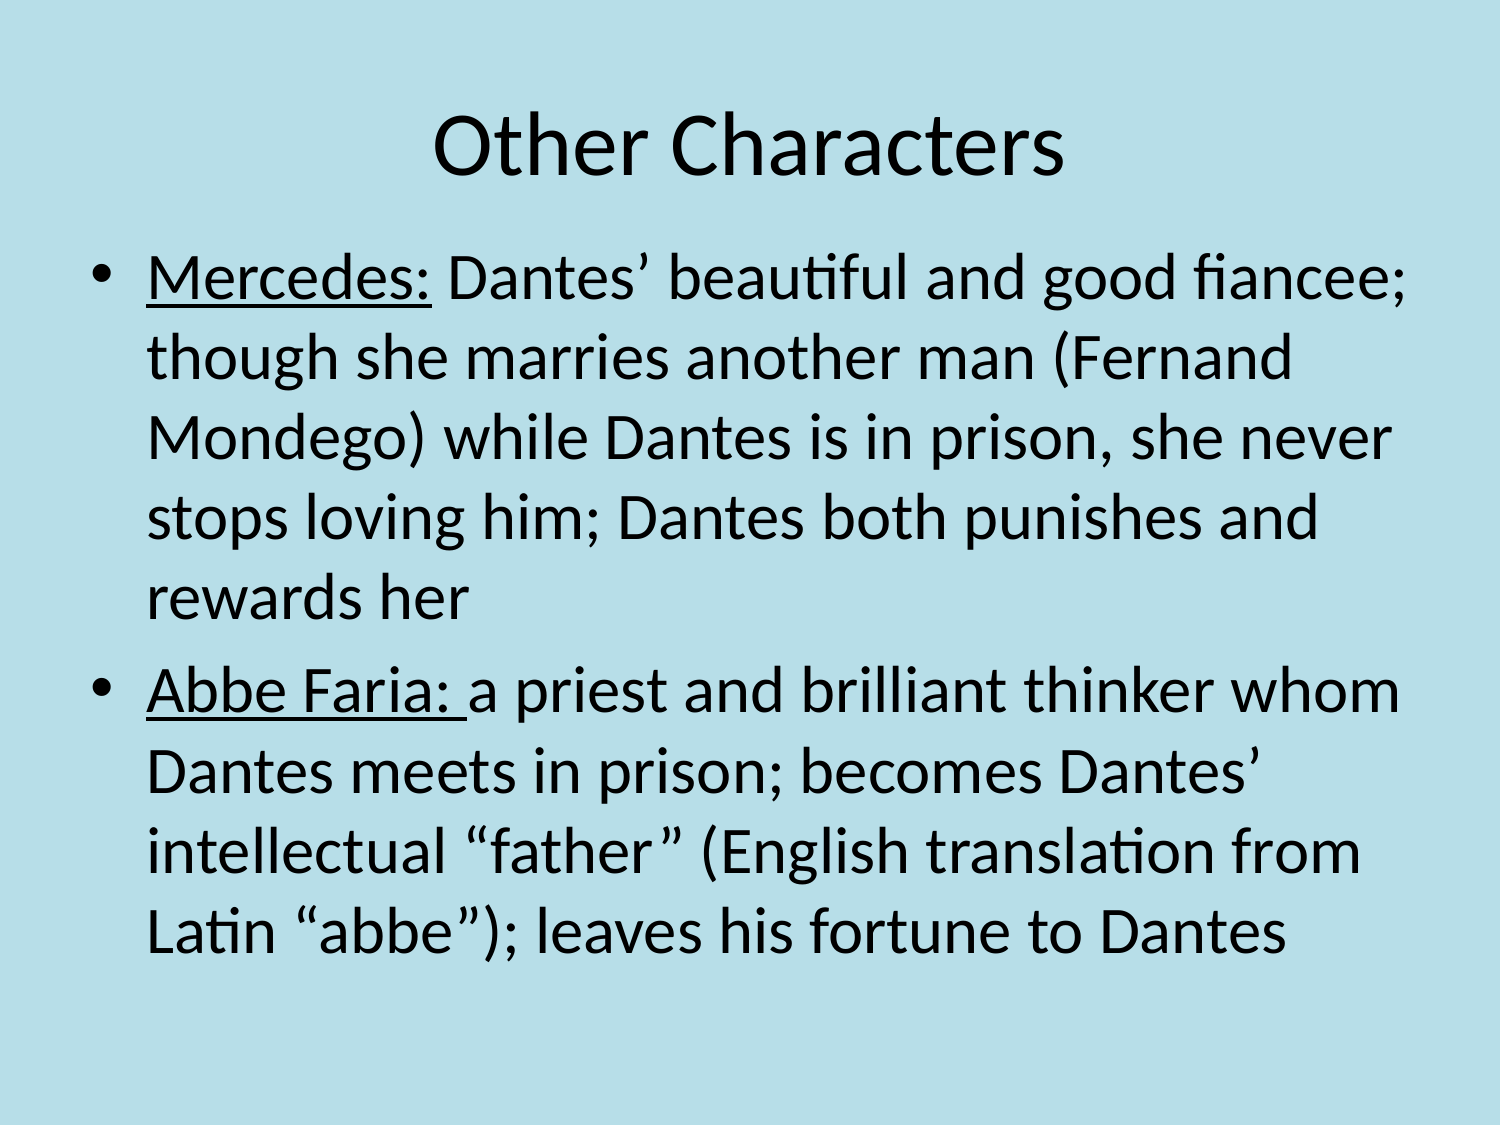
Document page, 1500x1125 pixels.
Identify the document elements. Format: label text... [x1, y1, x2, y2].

list Mercedes: Dantes’ beautiful and good fiancee; though she marries another man (Fernand Mondego) while Dantes is in prison, she never stops loving him; Dantes both punishes and rewards her Abbe Faria: a priest and brilliant thinker whom Dantes meets in prison; becomes Dantes’ intellectual “father” (English translation from Latin “abbe”); leaves his fortune to Dantes [75, 224, 1425, 1063]
title Other Characters [75, 45, 1425, 224]
